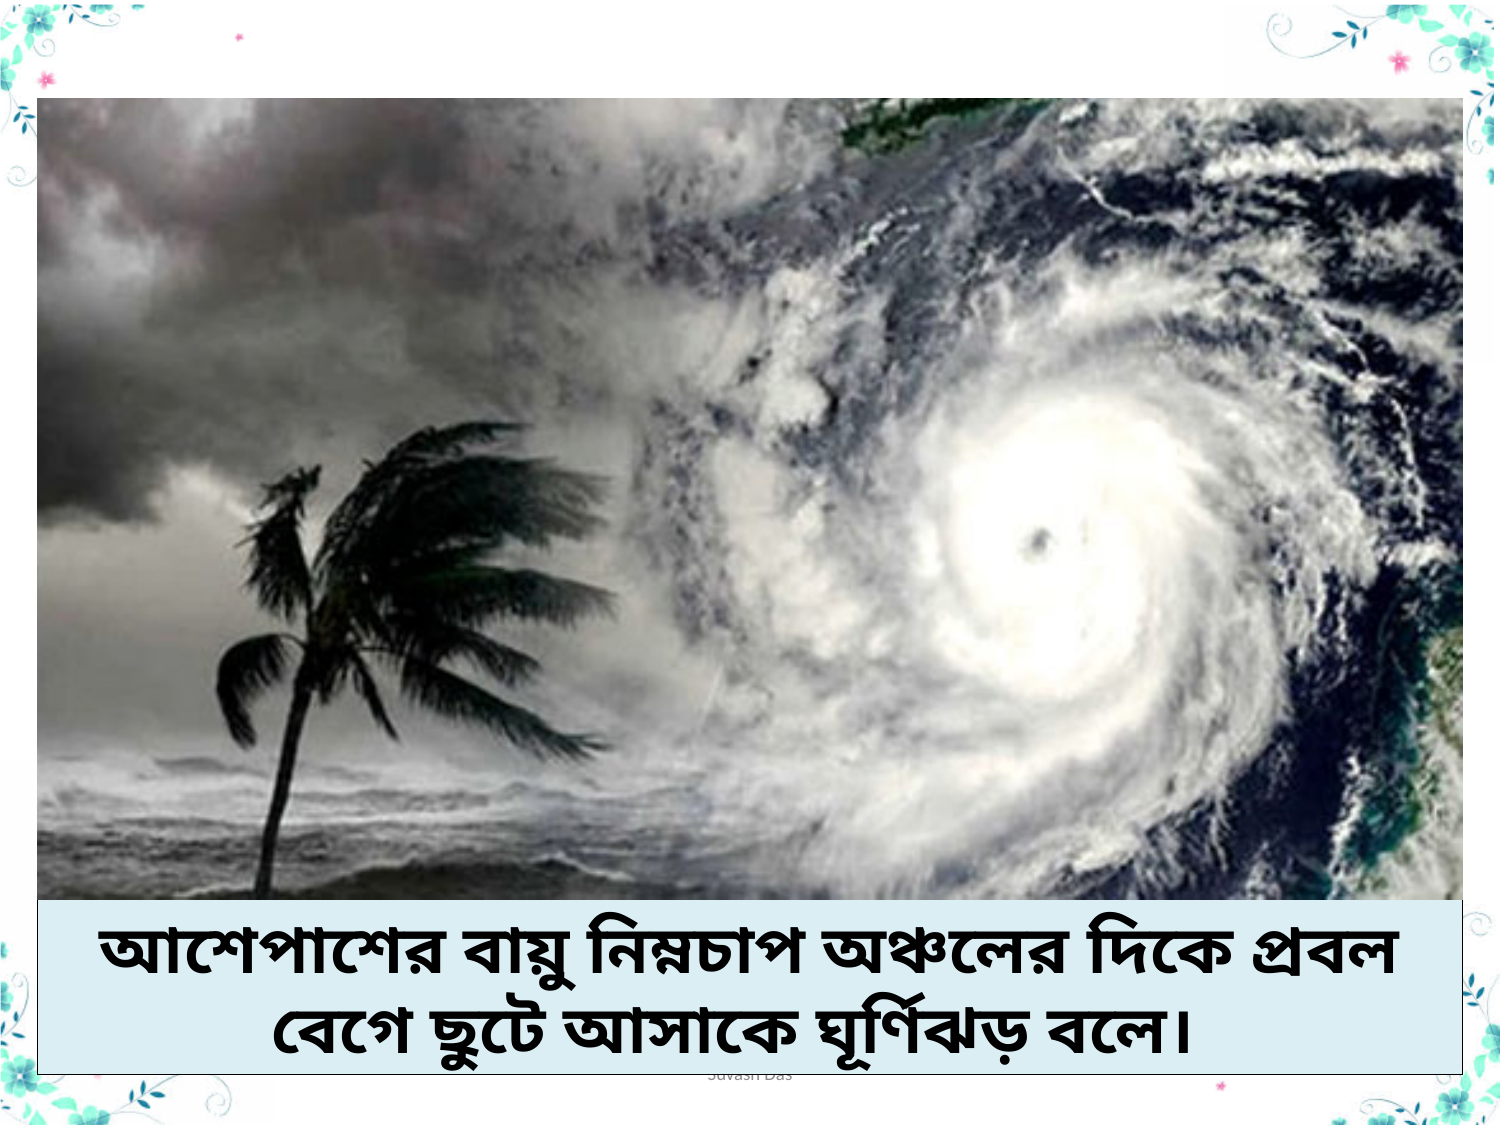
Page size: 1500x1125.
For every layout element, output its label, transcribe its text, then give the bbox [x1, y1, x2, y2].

text_box আশেপাশের বায়ু নিম্নচাপ অঞ্চলের দিকে প্রবল বেগে ছুটে আসাকে ঘূর্ণিঝড় বলে। [37, 908, 1463, 1075]
footer Suvash Das [512, 1042, 988, 1103]
picture [1, 5, 1500, 1125]
